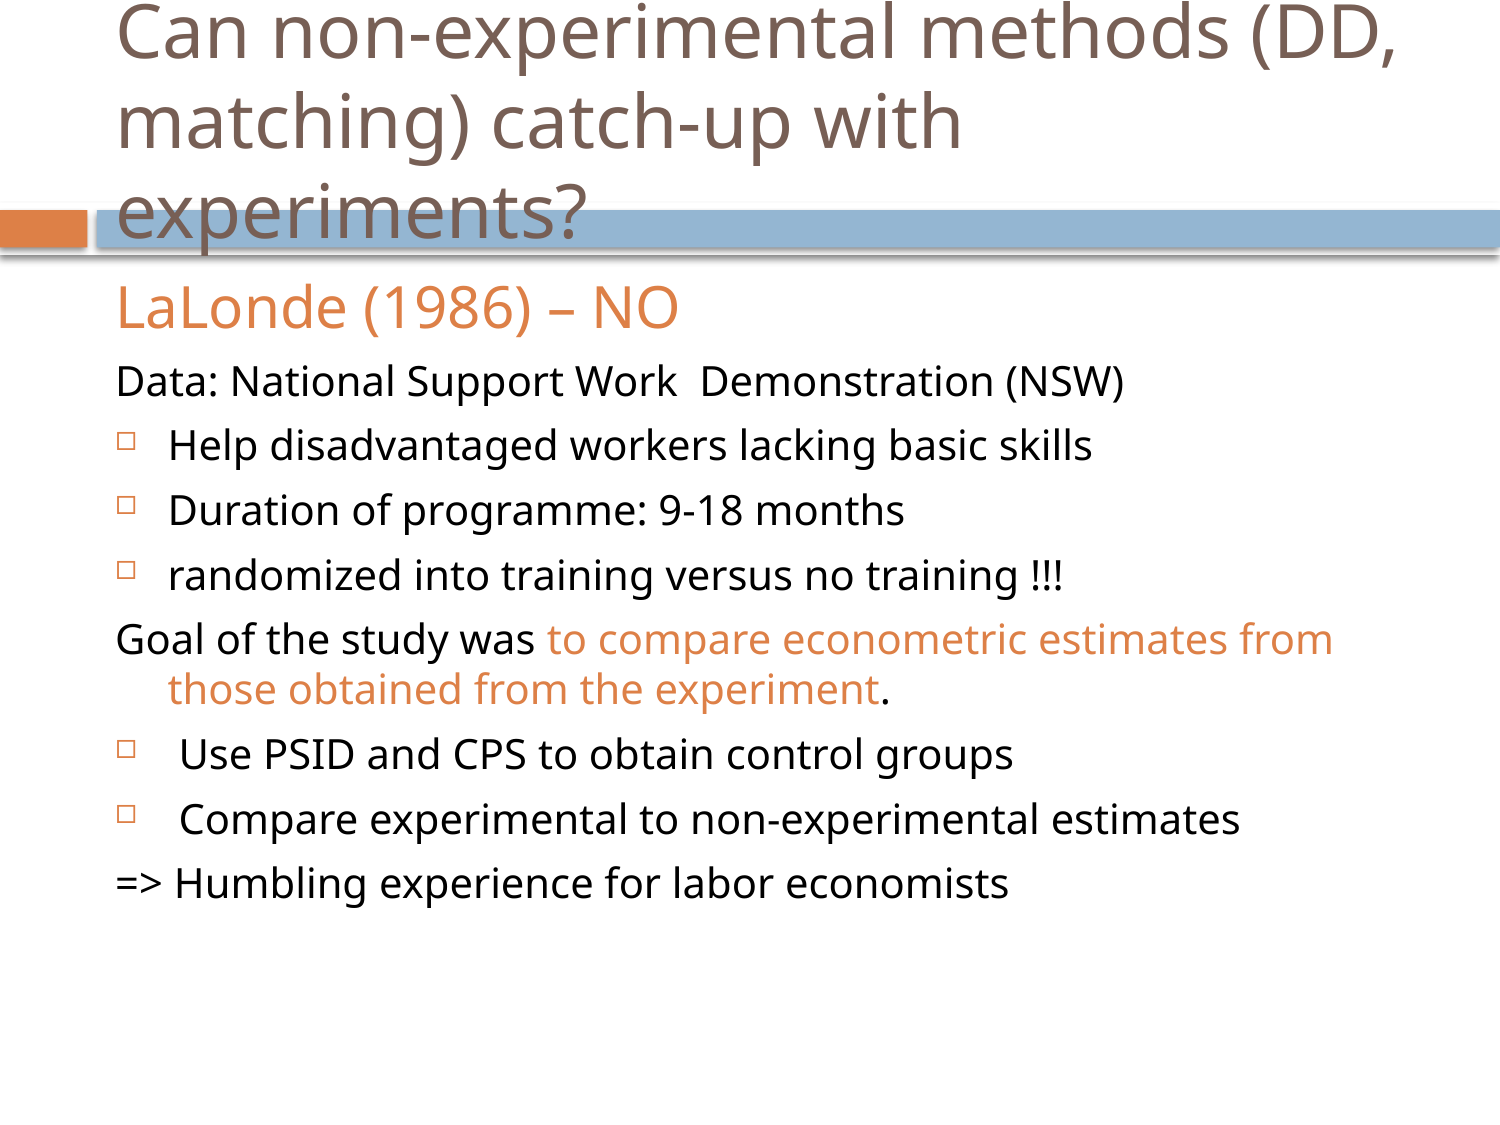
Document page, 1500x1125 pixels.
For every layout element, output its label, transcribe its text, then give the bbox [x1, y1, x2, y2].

title Can non-experimental methods (DD, matching) catch-up with experiments? [100, 37, 1438, 200]
list LaLonde (1986) – NO Data: National Support Work Demonstration (NSW) Help disadvantaged workers lacking basic skills Duration of programme: 9-18 months randomized into training versus no training !!! Goal of the study was to compare econometric estimates from those obtained from the experiment. Use PSID and CPS to obtain control groups Compare experimental to non-experimental estimates => Humbling experience for labor economists [100, 262, 1438, 1000]
